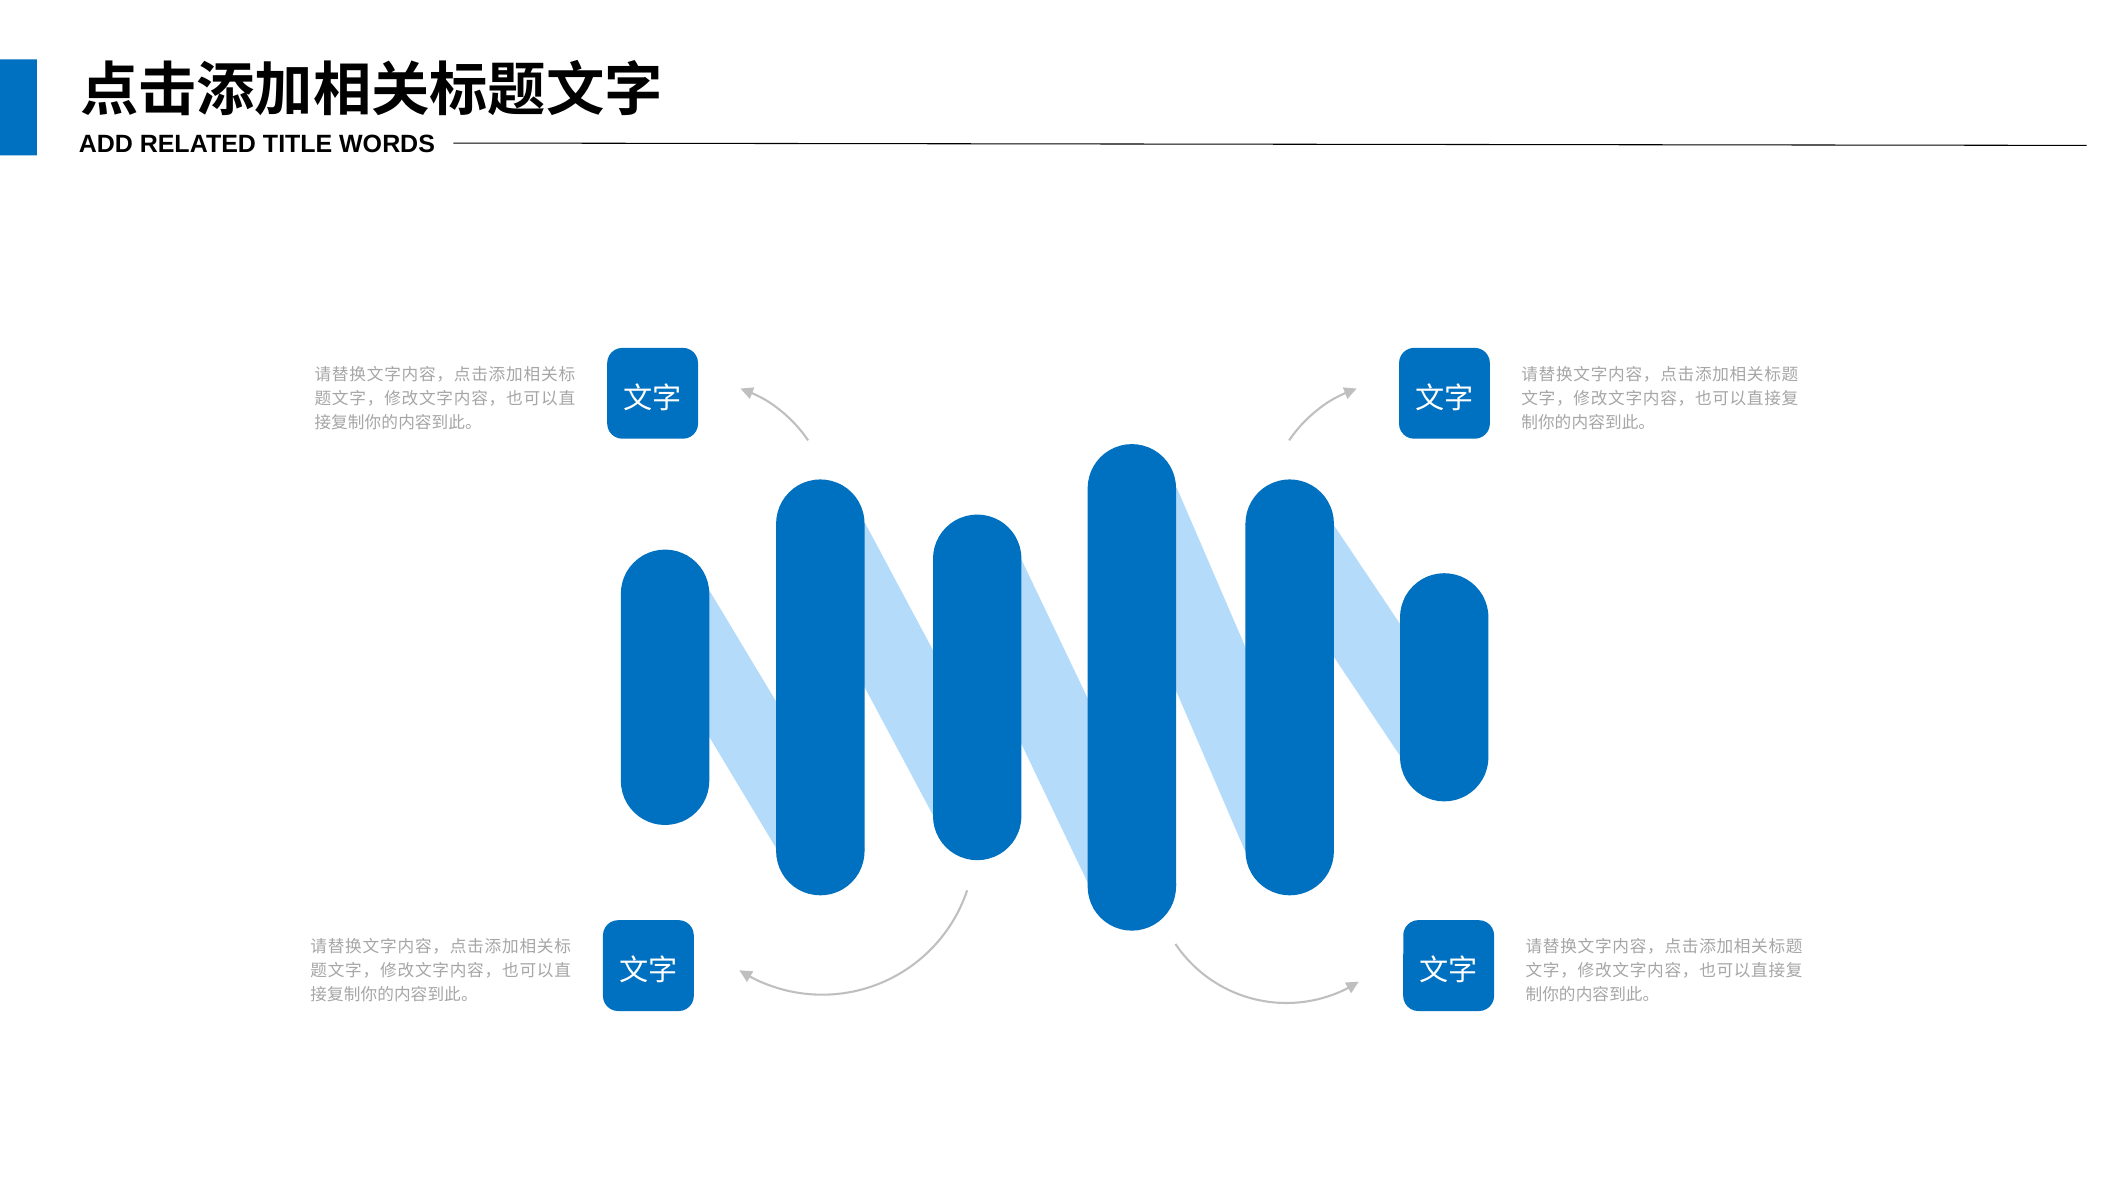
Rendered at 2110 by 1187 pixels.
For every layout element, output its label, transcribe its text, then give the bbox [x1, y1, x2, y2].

text_box [706, 387, 809, 488]
text_box [739, 886, 968, 996]
text_box 文字 [1402, 919, 1496, 1013]
text_box 请替换文字内容，点击添加相关标题文字，修改文字内容，也可以直接复制你的内容到此。 [1525, 932, 1804, 1004]
text_box [792, 478, 849, 488]
text_box [1086, 443, 1178, 488]
text_box [1086, 886, 1178, 932]
text_box [1174, 886, 1359, 1004]
text_box [1298, 886, 1319, 895]
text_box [0, 43, 2087, 167]
text_box 请替换文字内容，点击添加相关标题文字，修改文字内容，也可以直接复制你的内容到此。 [310, 932, 572, 1004]
text_box 请替换文字内容，点击添加相关标题文字，修改文字内容，也可以直接复制你的内容到此。 [314, 359, 576, 432]
text_box 请替换文字内容，点击添加相关标题文字，修改文字内容，也可以直接复制你的内容到此。 [1521, 359, 1799, 432]
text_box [621, 488, 1489, 886]
text_box 文字 [601, 919, 695, 1013]
text_box [1261, 478, 1318, 488]
text_box 文字 [606, 346, 700, 440]
text_box [1288, 387, 1391, 488]
text_box 文字 [1397, 346, 1491, 440]
